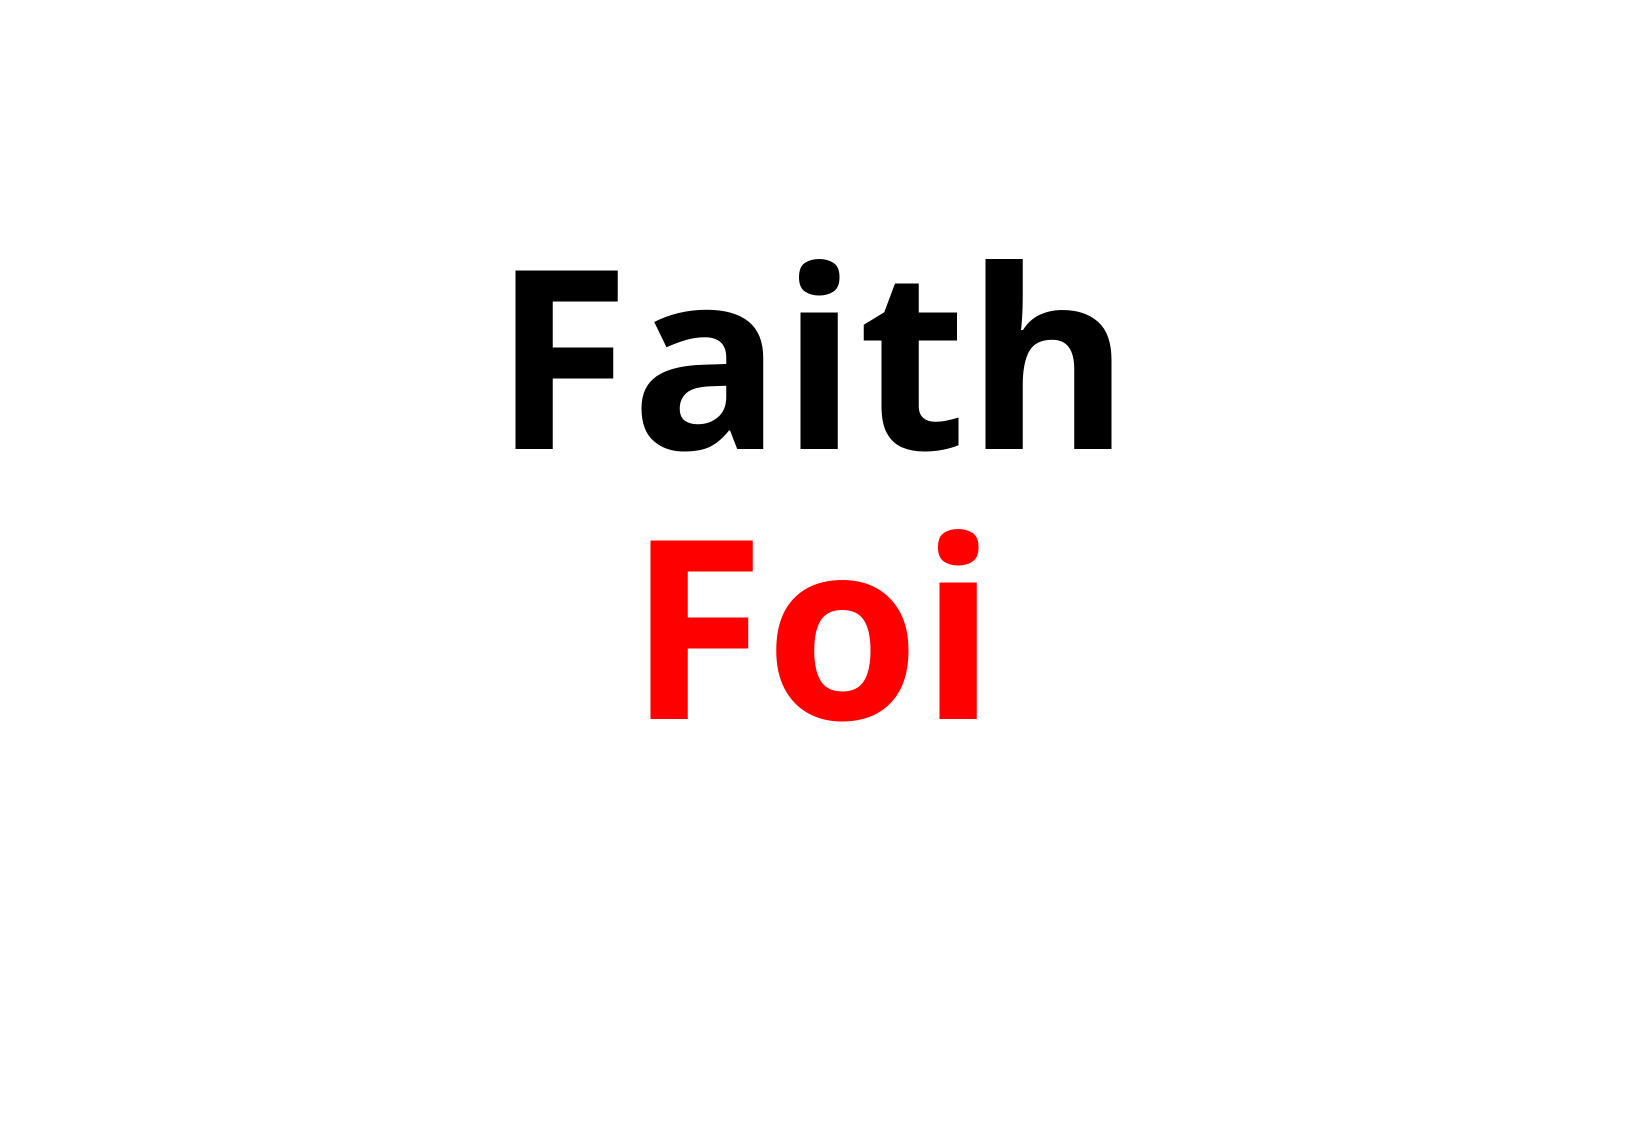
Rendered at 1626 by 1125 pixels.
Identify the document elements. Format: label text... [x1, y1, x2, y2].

title Faith Foi [121, 55, 1504, 782]
